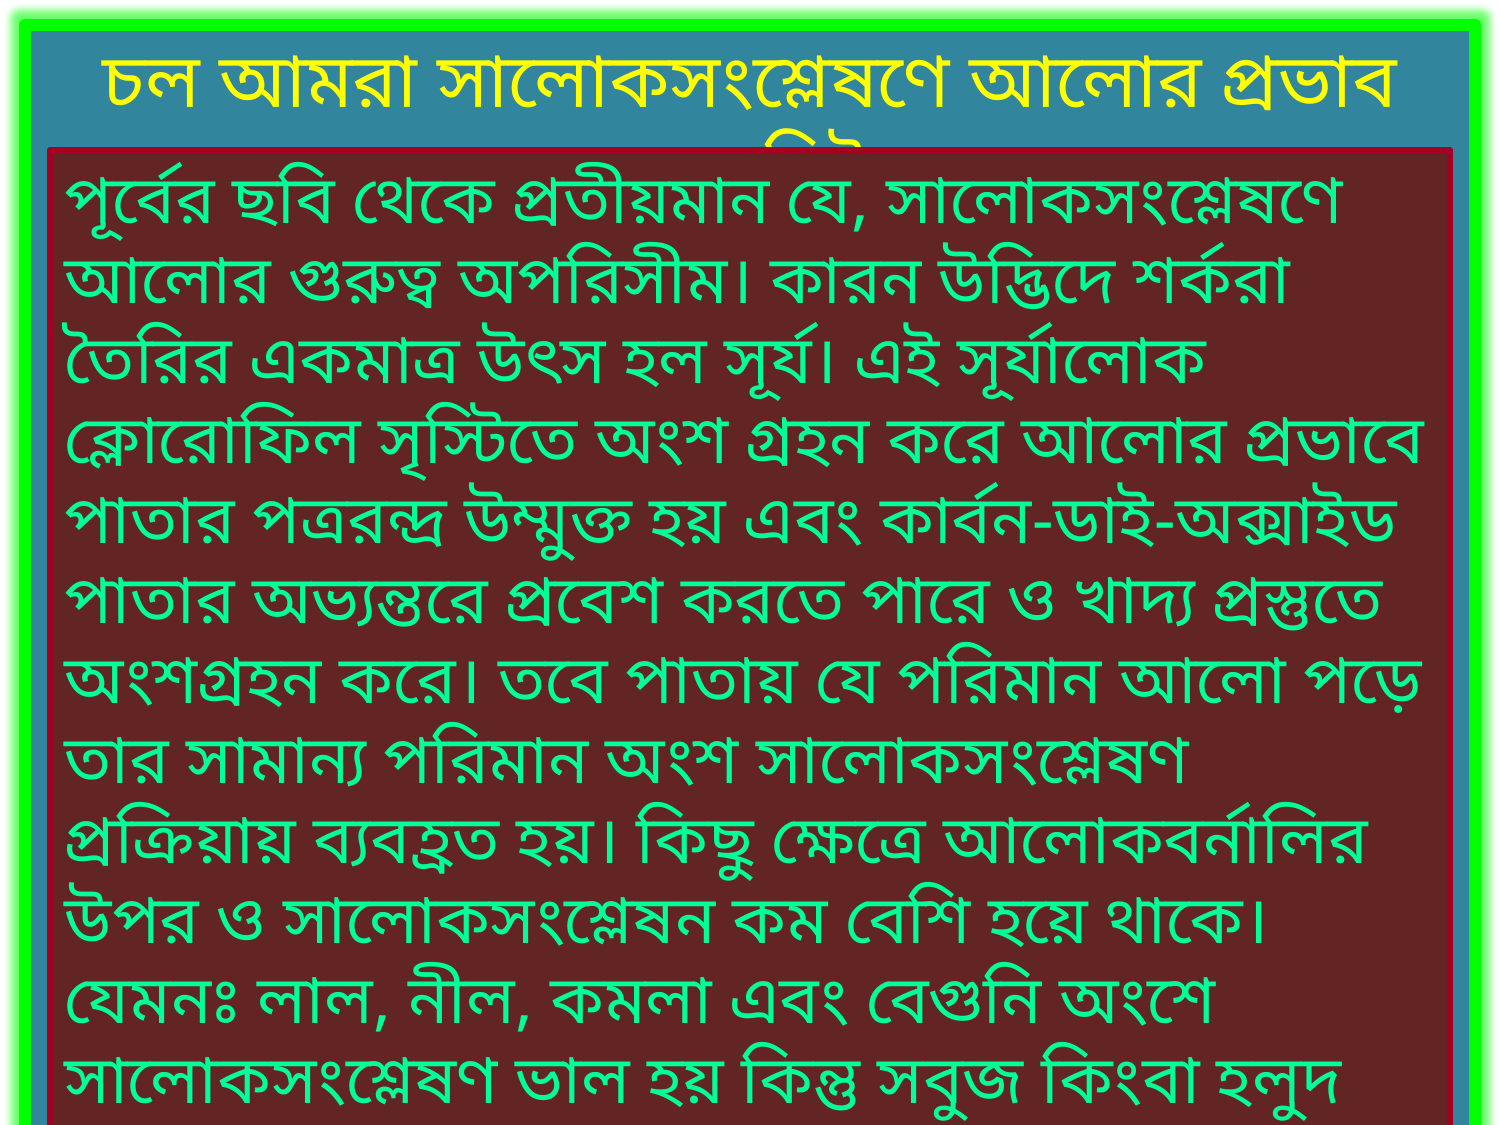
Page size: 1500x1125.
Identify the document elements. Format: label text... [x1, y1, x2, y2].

text_box পূর্বের ছবি থেকে প্রতীয়মান যে, সালোকসংশ্লেষণে আলোর গুরুত্ব অপরিসীম। কারন উদ্ভিদে শর্করা তৈরির একমাত্র উৎস হল সূর্য। এই সূর্যালোক ক্লোরোফিল সৃস্টিতে অংশ গ্রহন করে আলোর প্রভাবে পাতার পত্ররন্দ্র উম্মুক্ত হয় এবং কার্বন-ডাই-অক্সাইড পাতার অভ্যন্তরে প্রবেশ করতে পারে ও খাদ্য প্রস্তুতে অংশগ্রহন করে। তবে পাতায় যে পরিমান আলো পড়ে তার সামান্য পরিমান অংশ সালোকসংশ্লেষণ প্রক্রিয়ায় ব্যবহ্রত হয়। কিছু ক্ষেত্রে আলোকবর্নালির উপর ও সালোকসংশ্লেষন কম বেশি হয়ে থাকে। যেমনঃ লাল, নীল, কমলা এবং বেগুনি অংশে সালোকসংশ্লেষণ ভাল হয় কিন্তু সবুজ কিংবা হলুদ আলোতে সালোকসংশ্লেষণ ভাল হয় না। তবে তরঙ্গদৈর্ঘ্য বিশিষ্ট আলোতে সালোকসংশ্লেষন সবচেয়ে ভাল হয়। [50, 149, 1450, 1125]
text_box চল আমরা সালোকসংশ্লেষণে আলোর প্রভাব জেনে নিইঃ [24, 24, 1475, 1125]
